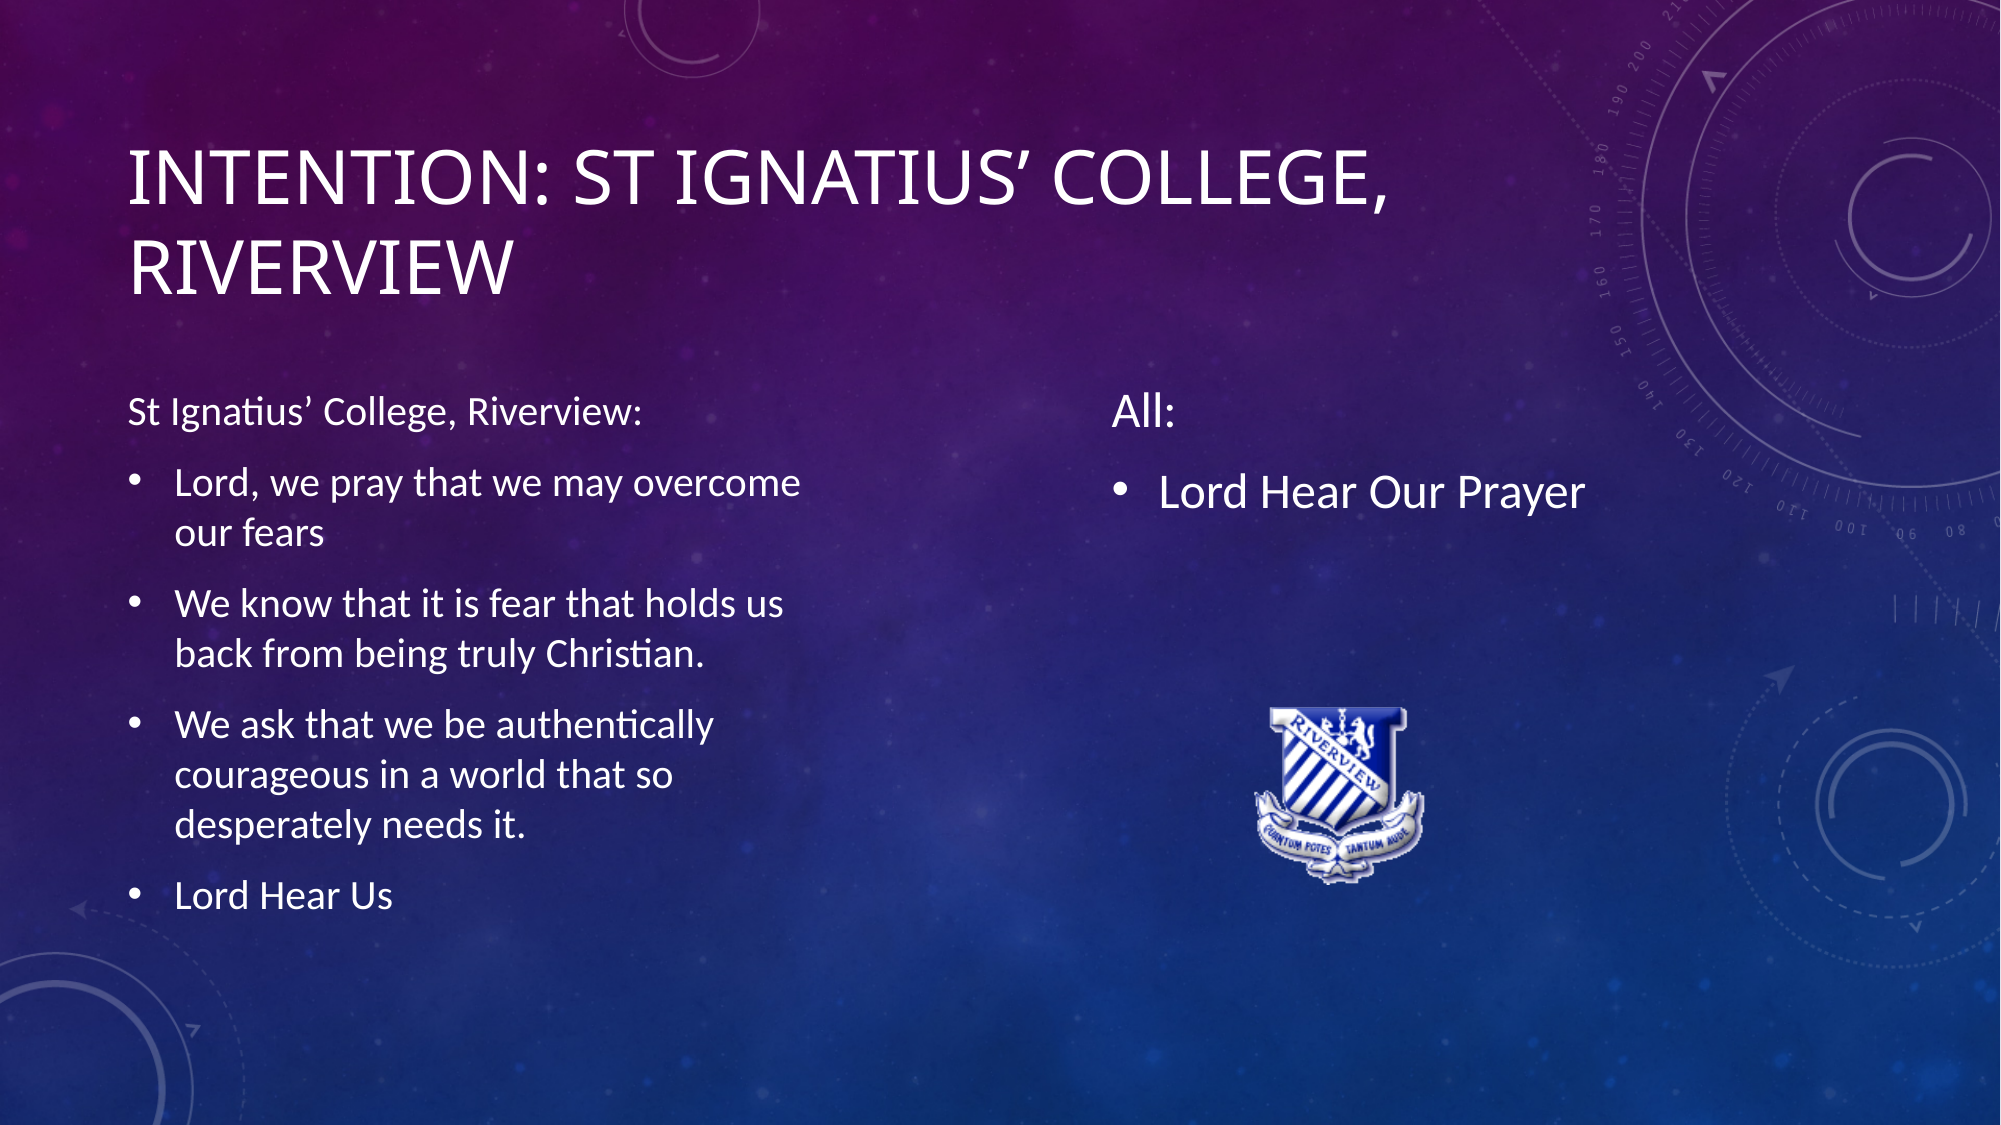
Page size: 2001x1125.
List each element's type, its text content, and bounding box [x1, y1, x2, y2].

title Intention: St Ignatius’ College, Riverview [112, 99, 1775, 339]
picture [0, 0, 2001, 1125]
list St Ignatius’ College, Riverview: Lord, we pray that we may overcome our fears We know that it is fear that holds us back from being truly Christian. We ask that we be authentically courageous in a world that so desperately needs it. Lord Hear Us [112, 351, 846, 950]
text_box All: Lord Hear Our Prayer [1096, 148, 1830, 748]
